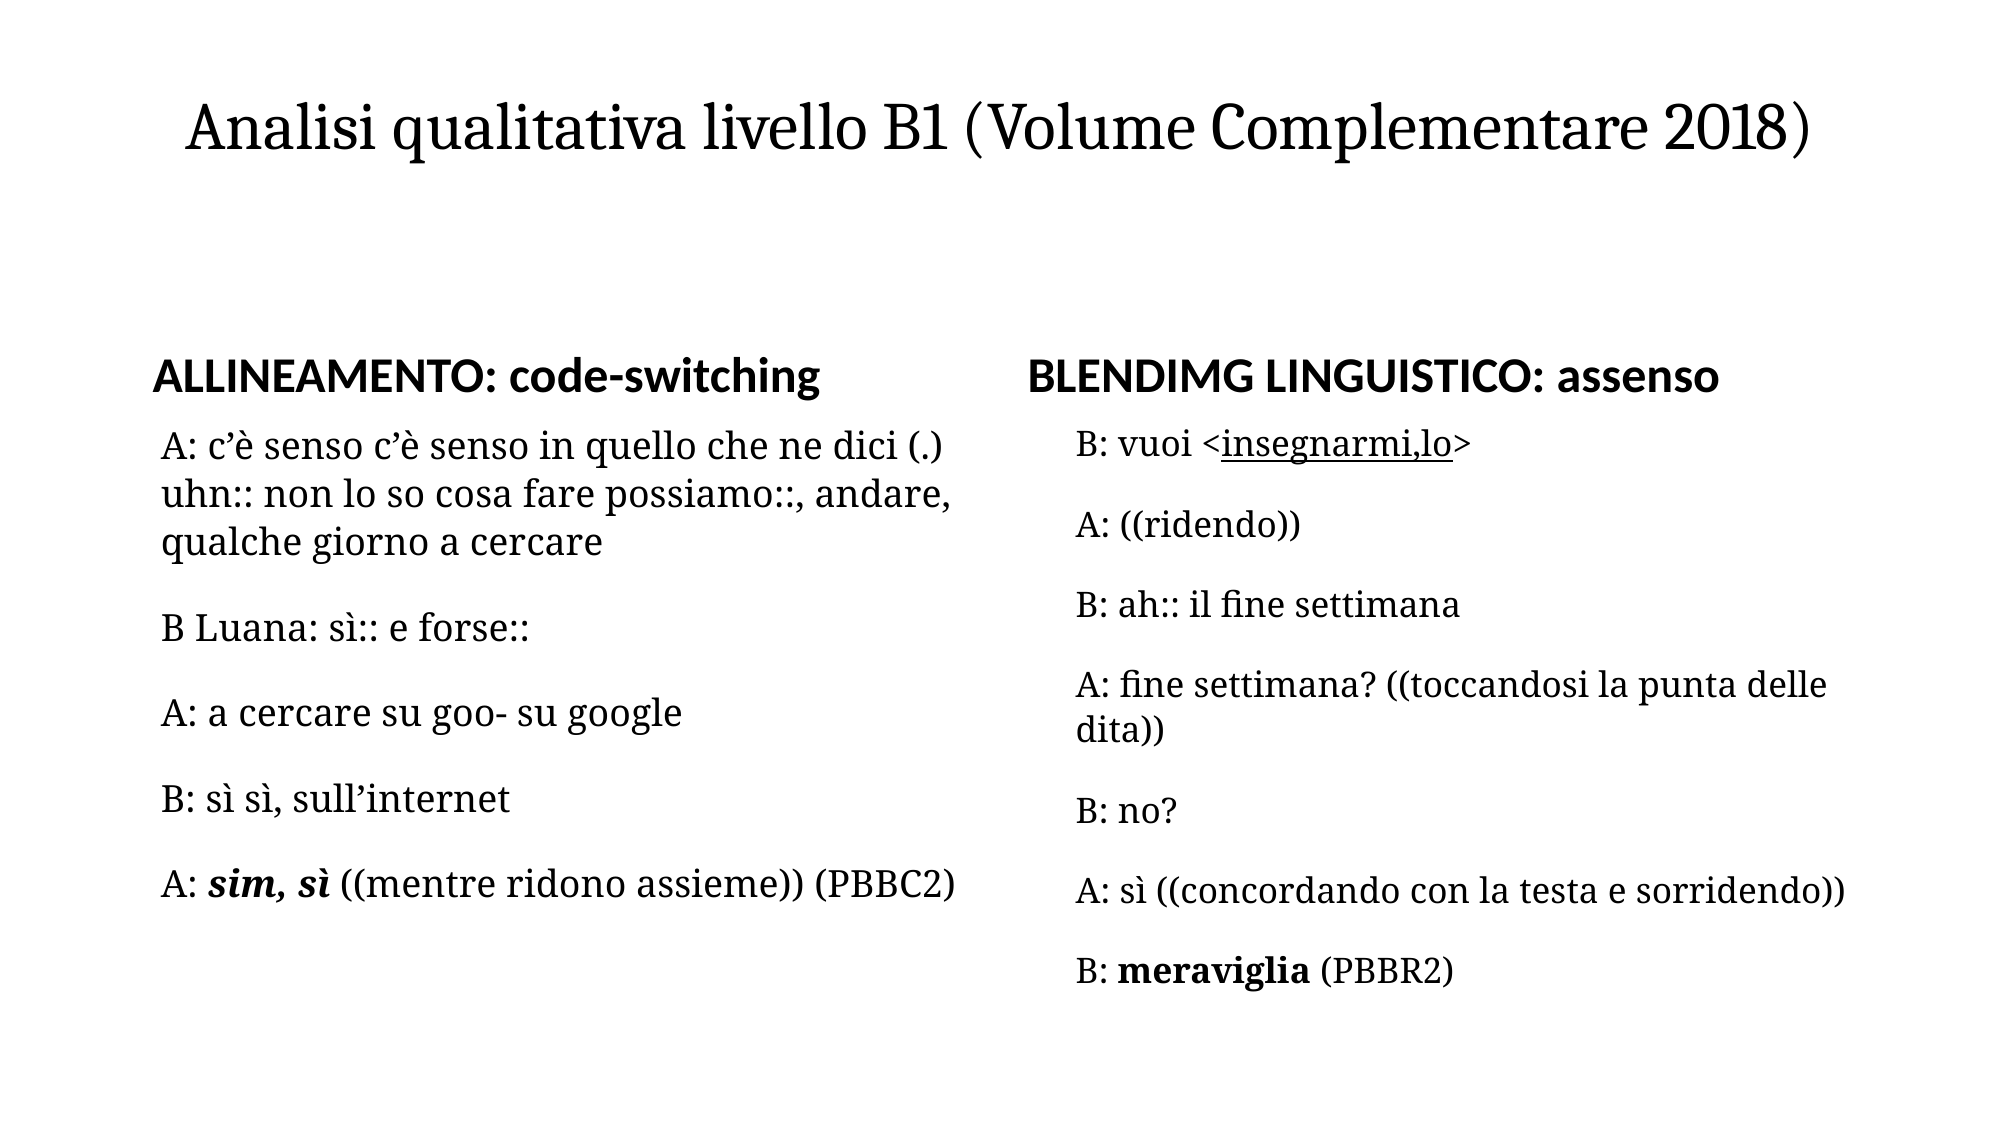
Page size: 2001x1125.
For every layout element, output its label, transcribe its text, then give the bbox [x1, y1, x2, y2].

list BLENDIMG LINGUISTICO: assenso [1012, 275, 1863, 410]
title Analisi qualitativa livello B1 (Volume Complementare 2018) [137, 59, 1863, 278]
list A: c’è senso c’è senso in quello che ne dici (.) uhn:: non lo so cosa fare possiamo::, andare, qualche giorno a cercare B Luana: sì:: e forse:: A: a cercare su goo- su google B: sì sì, sull’internet A: sim, sì ((mentre ridono assieme)) (PBBC2) [137, 410, 984, 1016]
list B: vuoi <insegnarmi,lo> A: ((ridendo)) B: ah:: il fine settimana A: fine settimana? ((toccandosi la punta delle dita)) B: no? A: sì ((concordando con la testa e sorridendo)) B: meraviglia (PBBR2) [1012, 410, 1863, 1016]
list ALLINEAMENTO: code-switching [137, 275, 984, 410]
